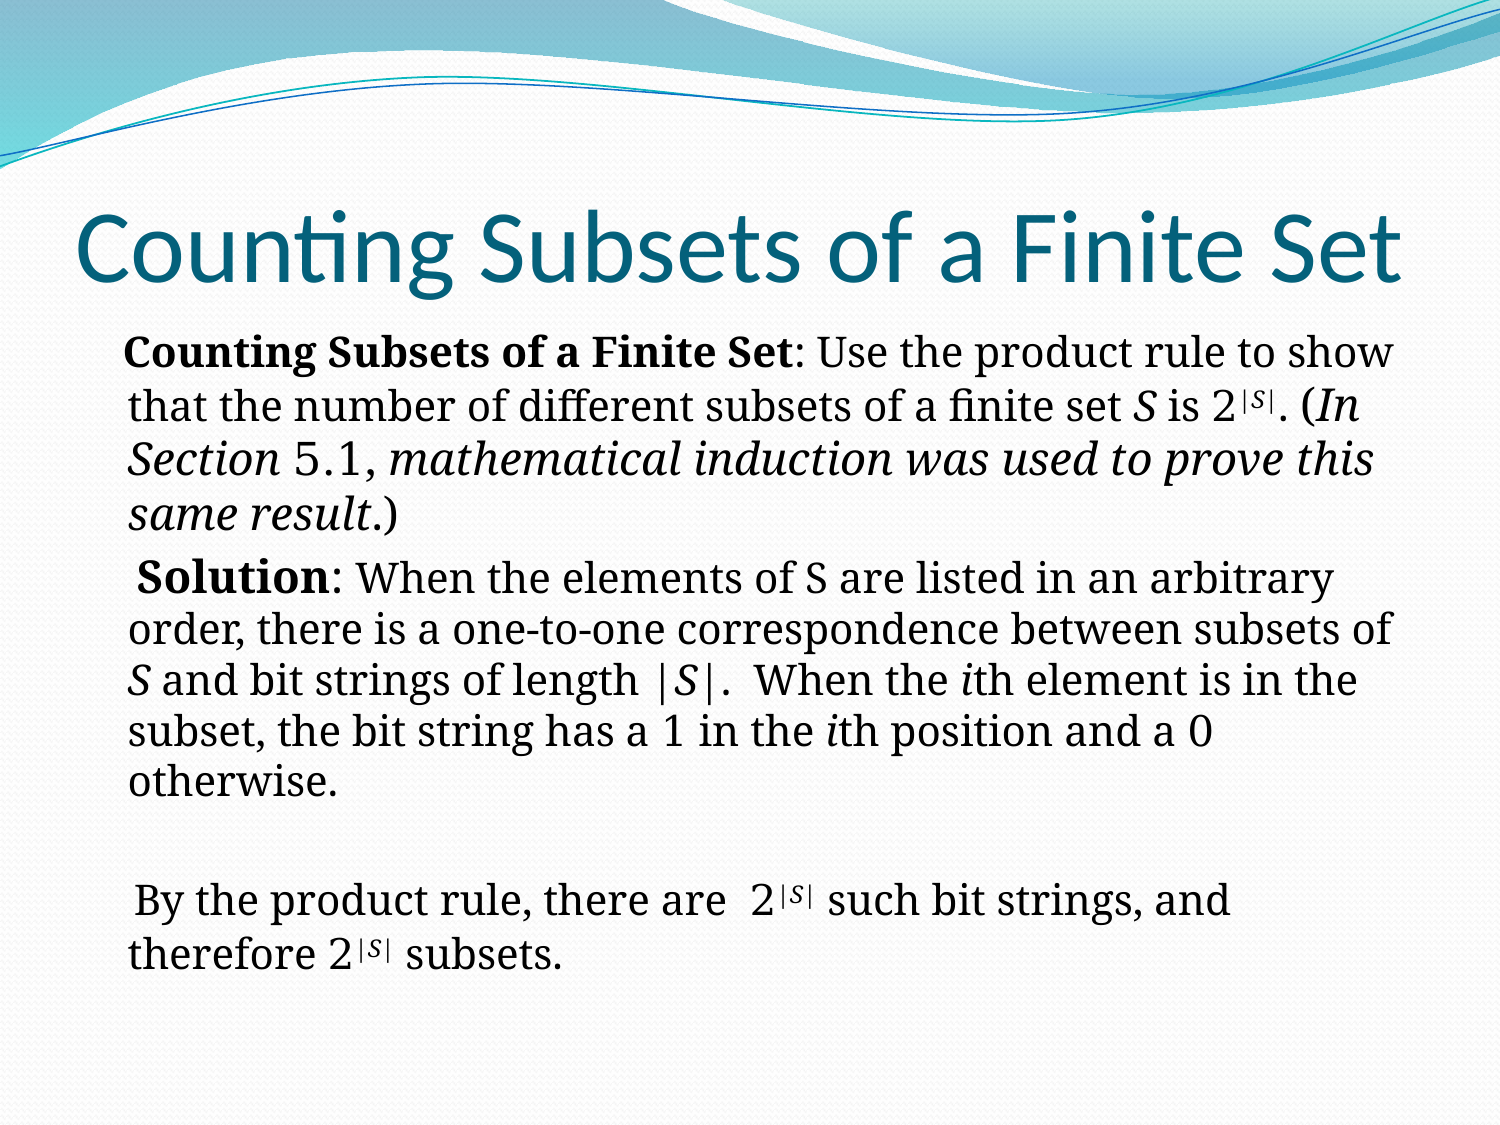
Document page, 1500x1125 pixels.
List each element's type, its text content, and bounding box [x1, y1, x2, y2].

list Counting Subsets of a Finite Set: Use the product rule to show that the number of different subsets of a finite set S is 2|S|. (In Section 5.1, mathematical induction was used to prove this same result.) Solution: When the elements of S are listed in an arbitrary order, there is a one-to-one correspondence between subsets of S and bit strings of length |S|. When the ith element is in the subset, the bit string has a 1 in the ith position and a 0 otherwise. By the product rule, there are 2|S| such bit strings, and therefore 2|S| subsets. [75, 317, 1425, 1038]
title Counting Subsets of a Finite Set [75, 115, 1425, 303]
